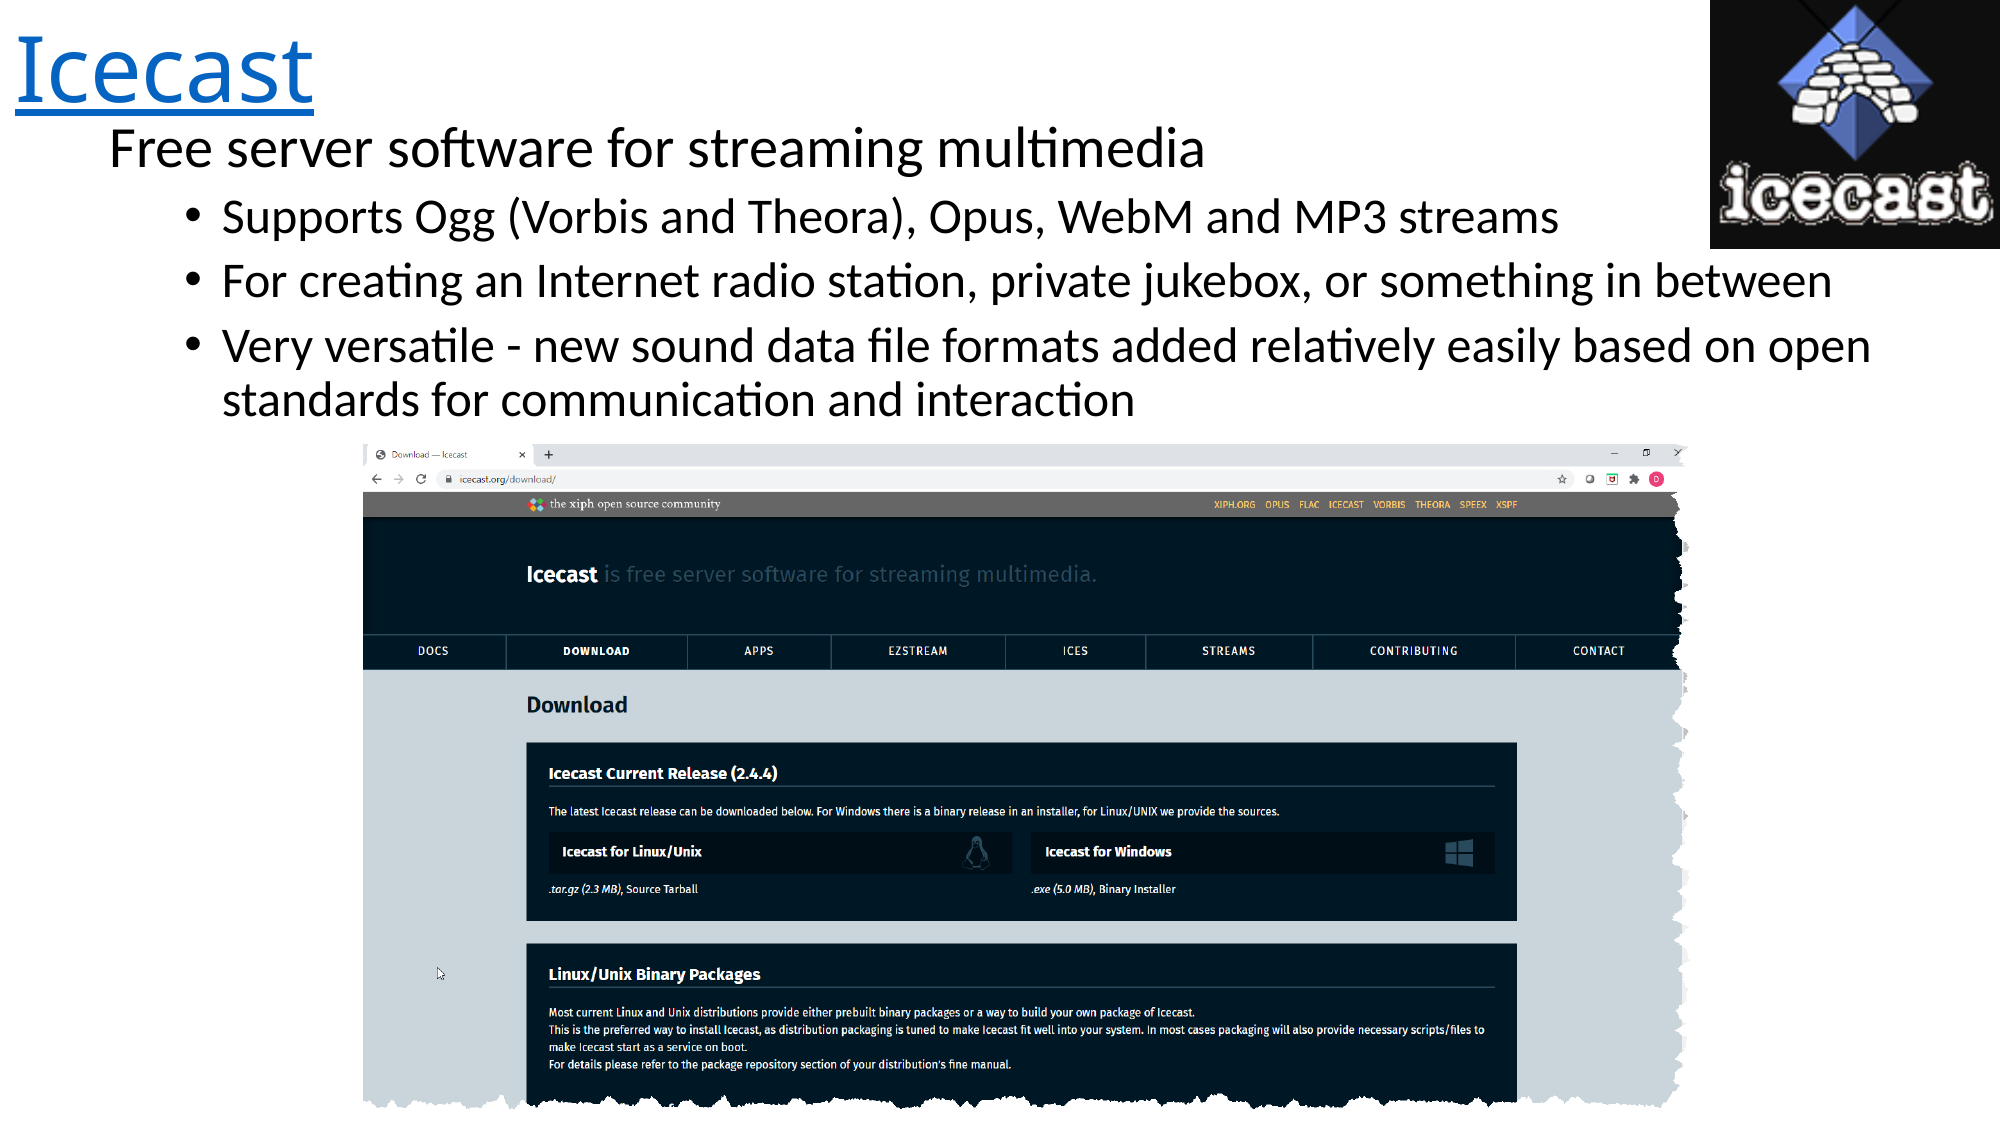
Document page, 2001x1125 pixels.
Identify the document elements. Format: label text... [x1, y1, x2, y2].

title Icecast [0, 0, 1710, 137]
picture [363, 444, 1693, 1114]
picture [1710, 0, 2000, 249]
list Free server software for streaming multimedia Supports Ogg (Vorbis and Theora), Opus, WebM and MP3 streams For creating an Internet radio station, private jukebox, or something in between Very versatile - new sound data file formats added relatively easily based on open standards for communication and interaction [94, 109, 1926, 824]
